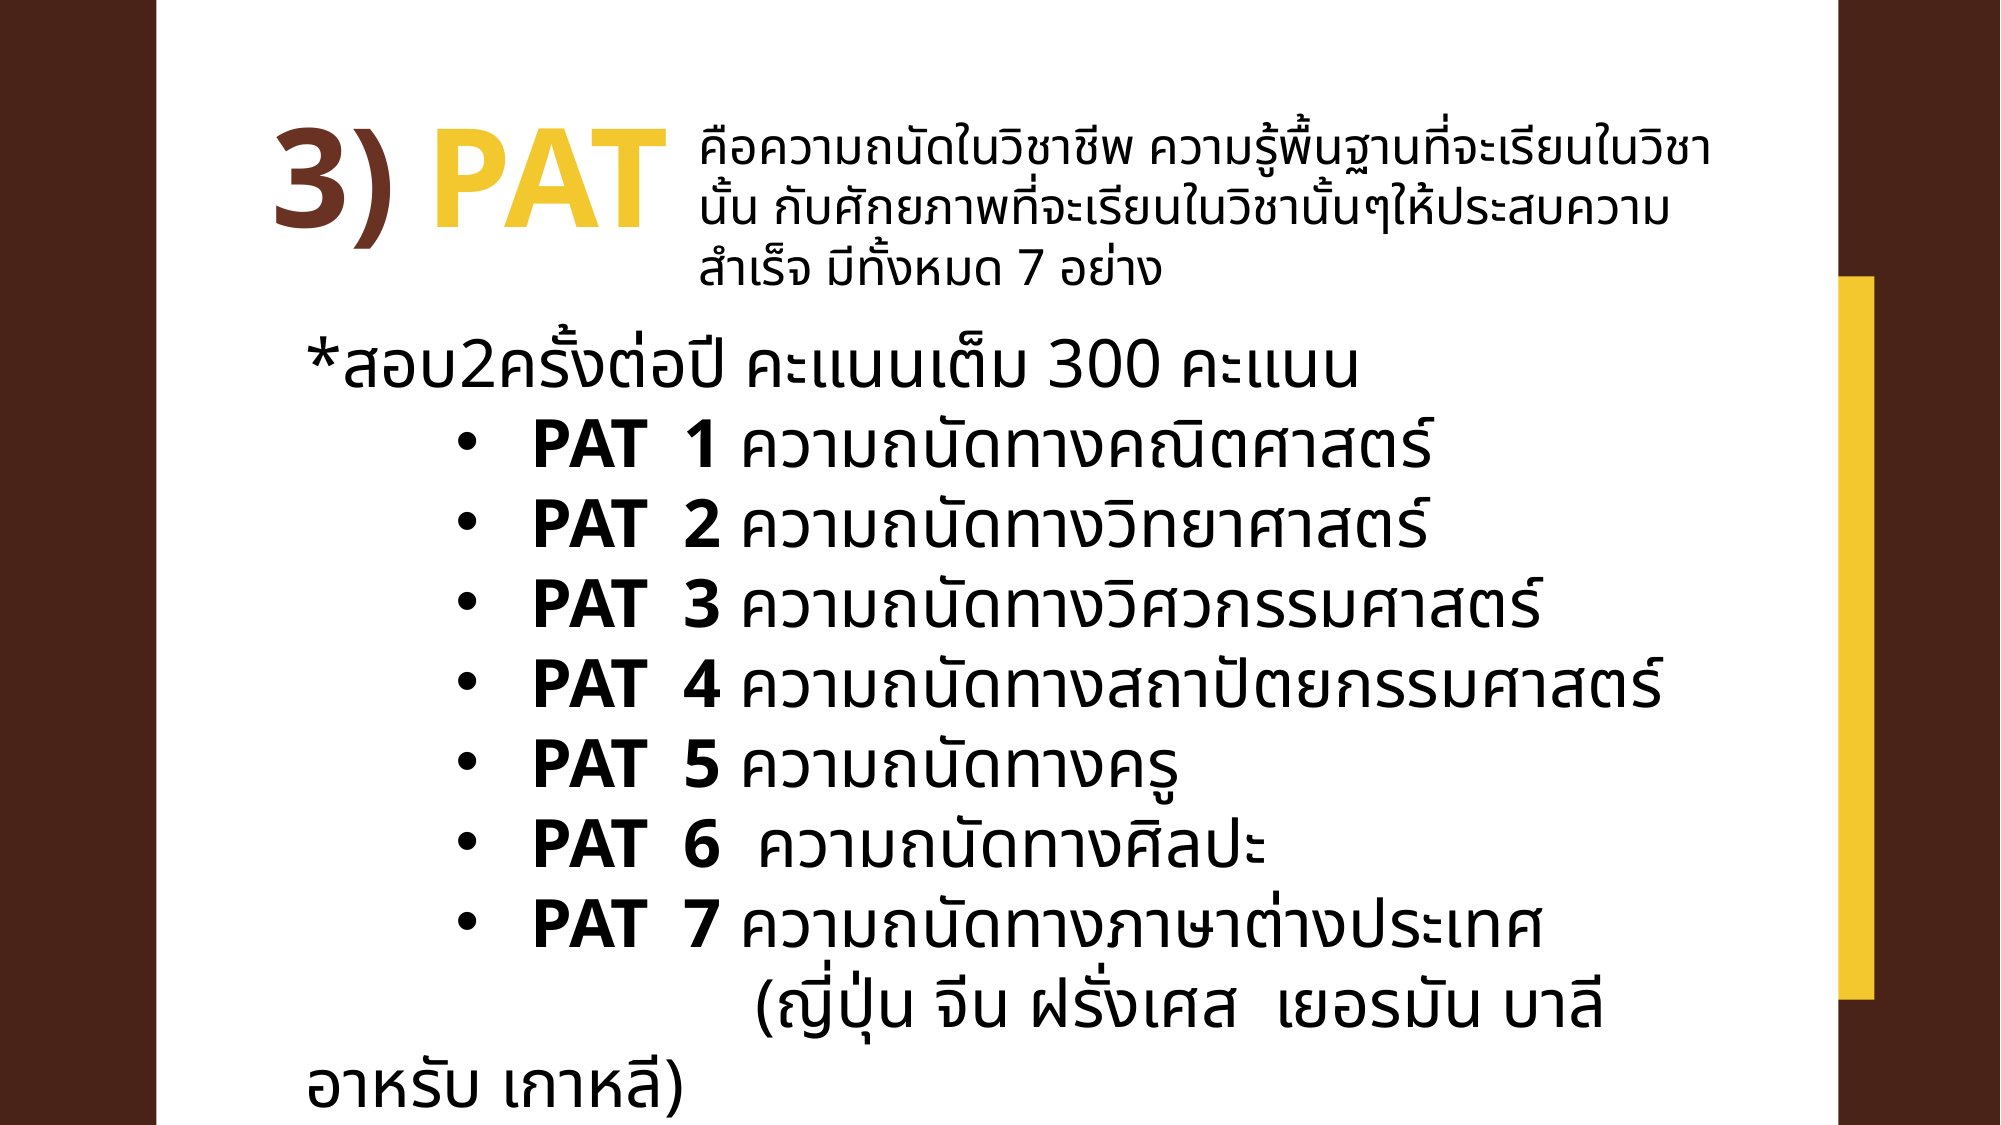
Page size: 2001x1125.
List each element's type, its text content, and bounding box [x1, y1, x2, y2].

text_box [154, 0, 1841, 1125]
text_box 3) [256, 82, 410, 263]
text_box คือความถนัดในวิชาชีพ ความรู้พื้นฐานที่จะเรียนในวิชานั้น กับศักยภาพที่จะเรียนในวิชานั้นๆให้ประสบความสำเร็จ มีทั้งหมด 7 อย่าง [684, 107, 1773, 303]
text_box PAT [410, 82, 684, 263]
text_box *สอบ2ครั้งต่อปี คะแนนเต็ม 300 คะแนน PAT 1 ความถนัดทางคณิตศาสตร์ PAT 2 ความถนัดทางวิทยาศาสตร์ PAT 3 ความถนัดทางวิศวกรรมศาสตร์ PAT 4 ความถนัดทางสถาปัตยกรรมศาสตร์ PAT 5 ความถนัดทางครู PAT 6 ความถนัดทางศิลปะ PAT 7 ความถนัดทางภาษาต่างประเทศ (ญี่ปุ่น จีน ฝรั่งเศส เยอรมัน บาลี อาหรับ เกาหลี) [290, 313, 1814, 1125]
